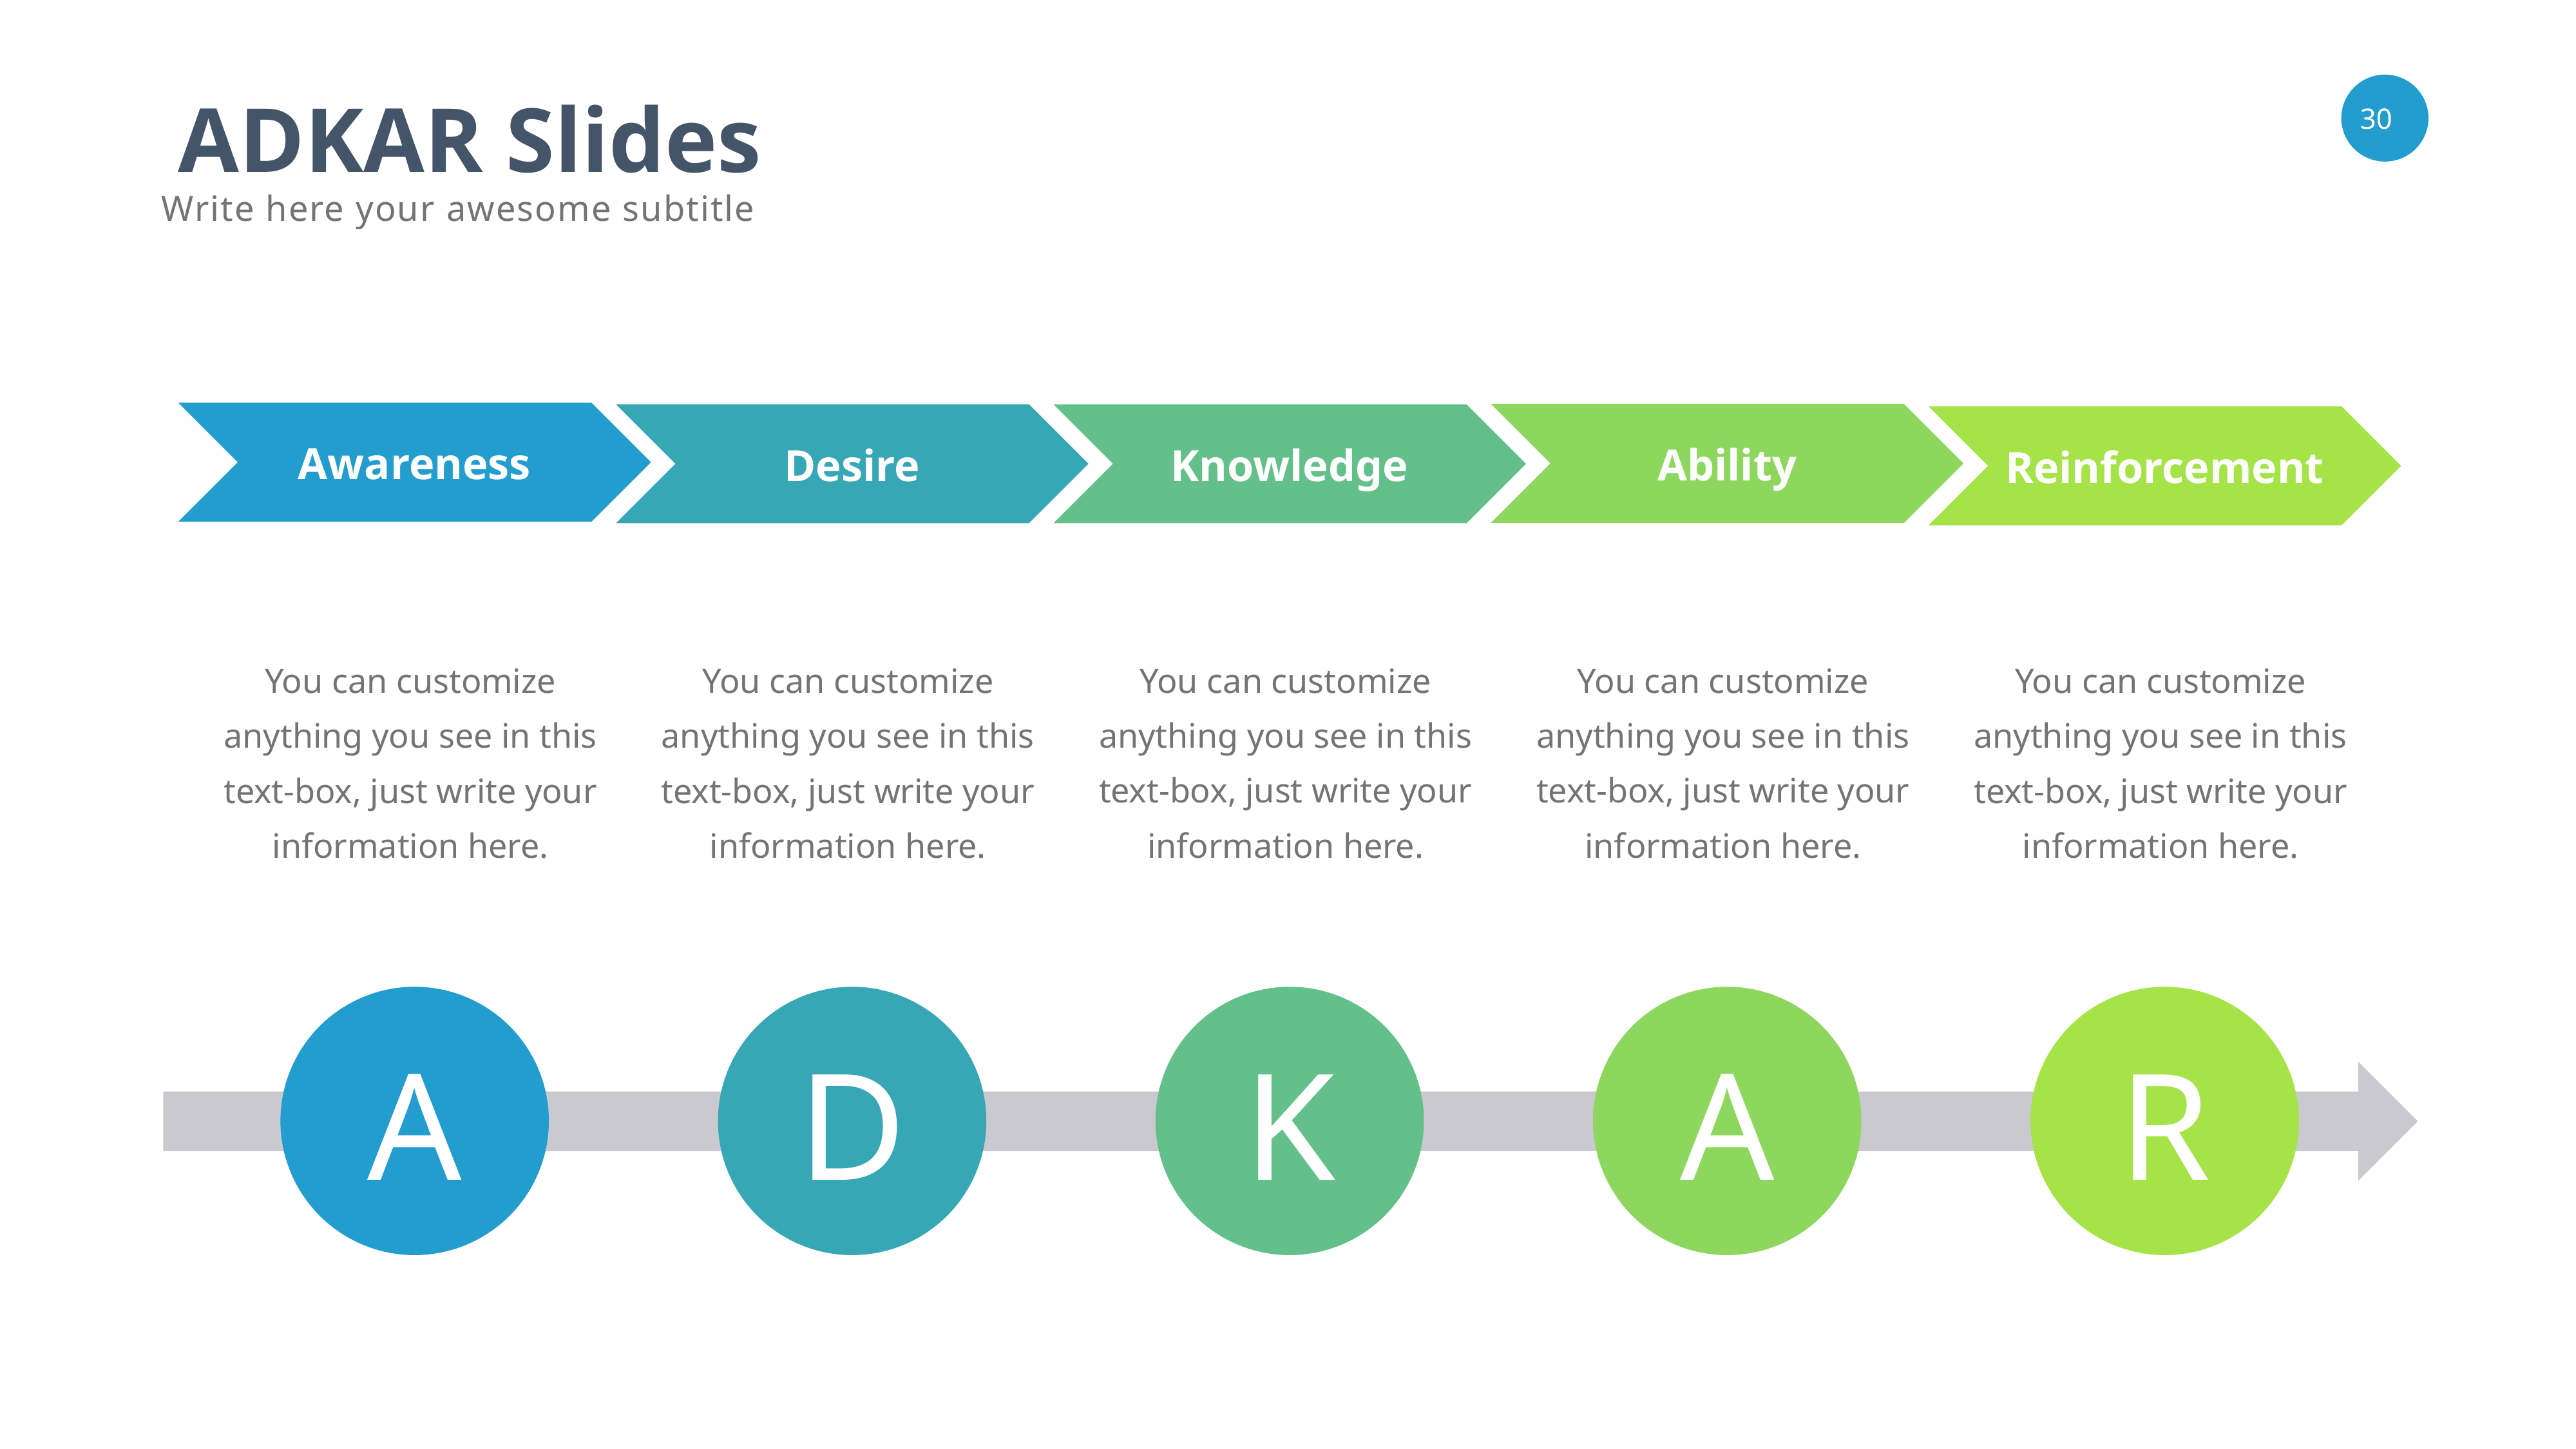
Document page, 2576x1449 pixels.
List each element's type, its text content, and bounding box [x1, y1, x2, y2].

text_box You can customize anything you see in this text-box, just write your information here. [1970, 639, 2360, 870]
text_box K [1234, 1027, 1346, 1215]
text_box Awareness [288, 431, 541, 493]
text_box [1489, 403, 1965, 524]
text_box [1859, 1090, 2033, 1152]
text_box [717, 986, 987, 1256]
text_box [614, 403, 1090, 524]
text_box Write here your awesome subtitle [151, 182, 765, 233]
text_box [1927, 406, 2402, 526]
text_box Desire [774, 433, 930, 495]
text_box [1592, 986, 1862, 1256]
text_box You can customize anything you see in this text-box, just write your information here. [1533, 639, 1923, 870]
text_box [162, 1090, 283, 1152]
text_box Knowledge [1161, 433, 1418, 495]
text_box [546, 1090, 720, 1152]
text_box [177, 402, 653, 523]
text_box R [2109, 1027, 2220, 1215]
text_box You can customize anything you see in this text-box, just write your information here. [220, 639, 610, 870]
text_box You can customize anything you see in this text-box, just write your information here. [1096, 639, 1485, 870]
text_box A [358, 1027, 472, 1215]
text_box [984, 1090, 1158, 1152]
text_box ADKAR Slides [168, 51, 772, 195]
text_box [2296, 1060, 2419, 1182]
text_box [1154, 986, 1425, 1256]
text_box [2030, 986, 2300, 1256]
text_box D [788, 1027, 916, 1215]
text_box [1051, 403, 1527, 524]
text_box Ability [1648, 433, 1807, 495]
text_box A [1670, 1027, 1784, 1215]
text_box [1422, 1090, 1596, 1152]
text_box [280, 986, 550, 1256]
text_box Reinforcement [1996, 435, 2334, 497]
text_box You can customize anything you see in this text-box, just write your information here. [658, 639, 1047, 870]
